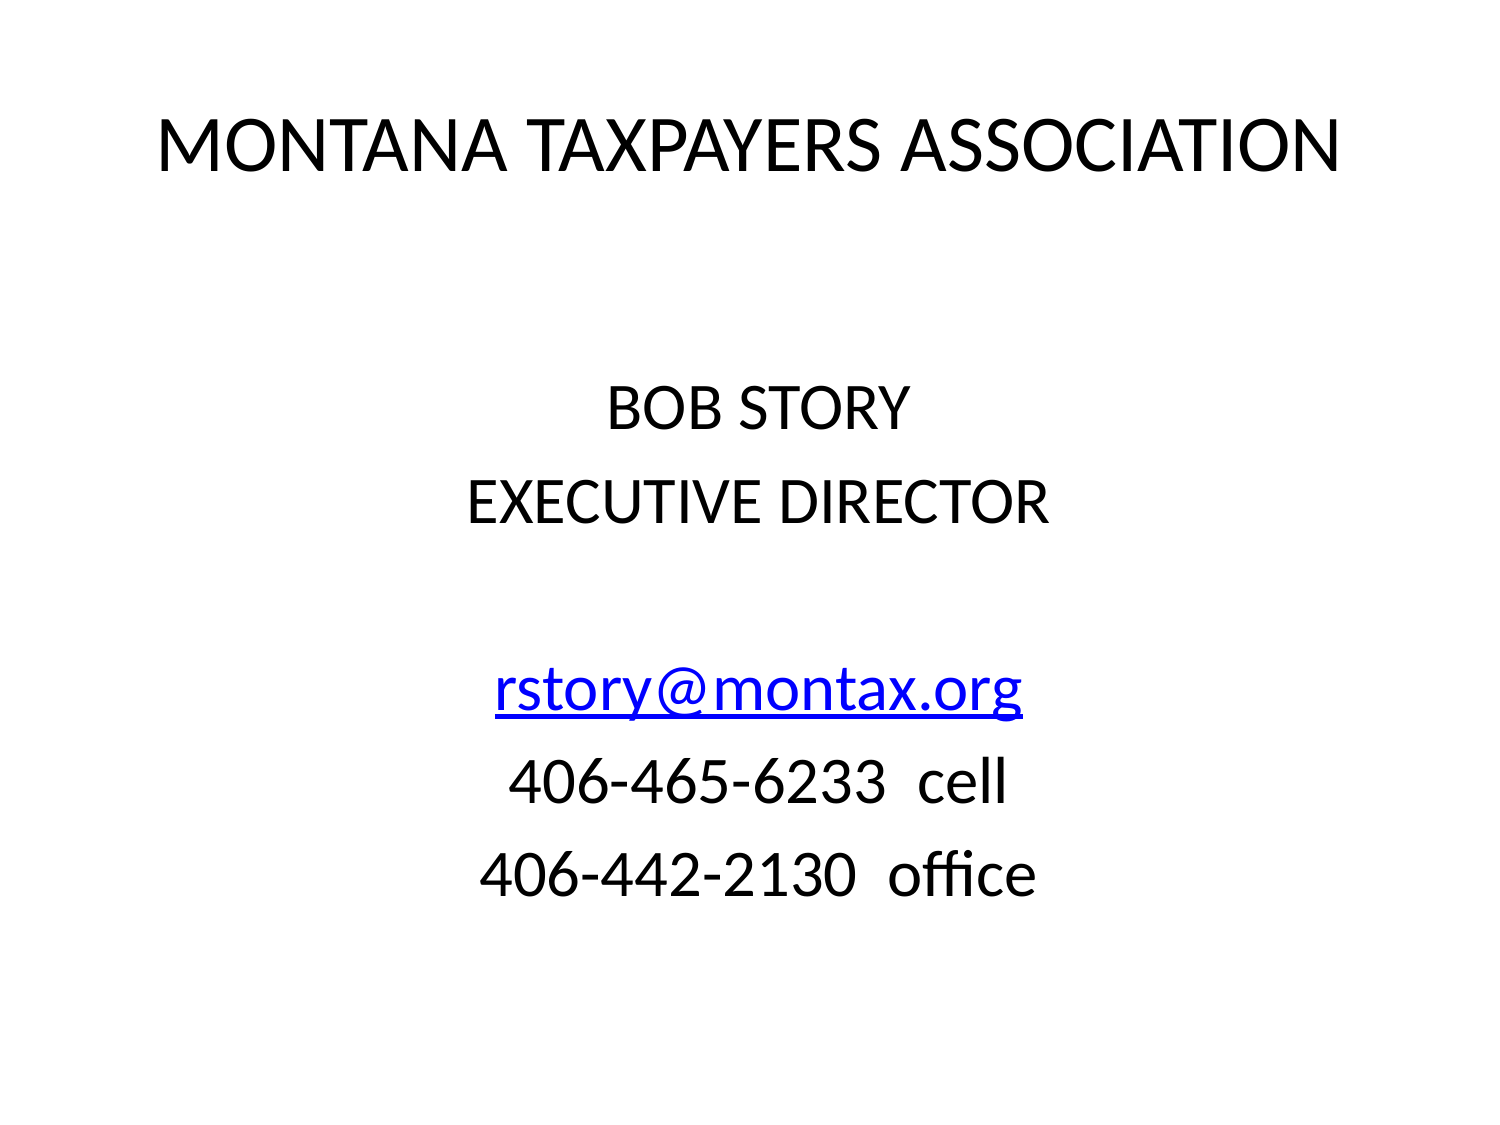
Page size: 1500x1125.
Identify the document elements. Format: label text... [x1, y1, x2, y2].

list BOB STORY EXECUTIVE DIRECTOR rstory@montax.org 406-465-6233 cell 406-442-2130 office [75, 262, 1425, 1005]
title MONTANA TAXPAYERS ASSOCIATION [75, 45, 1425, 233]
